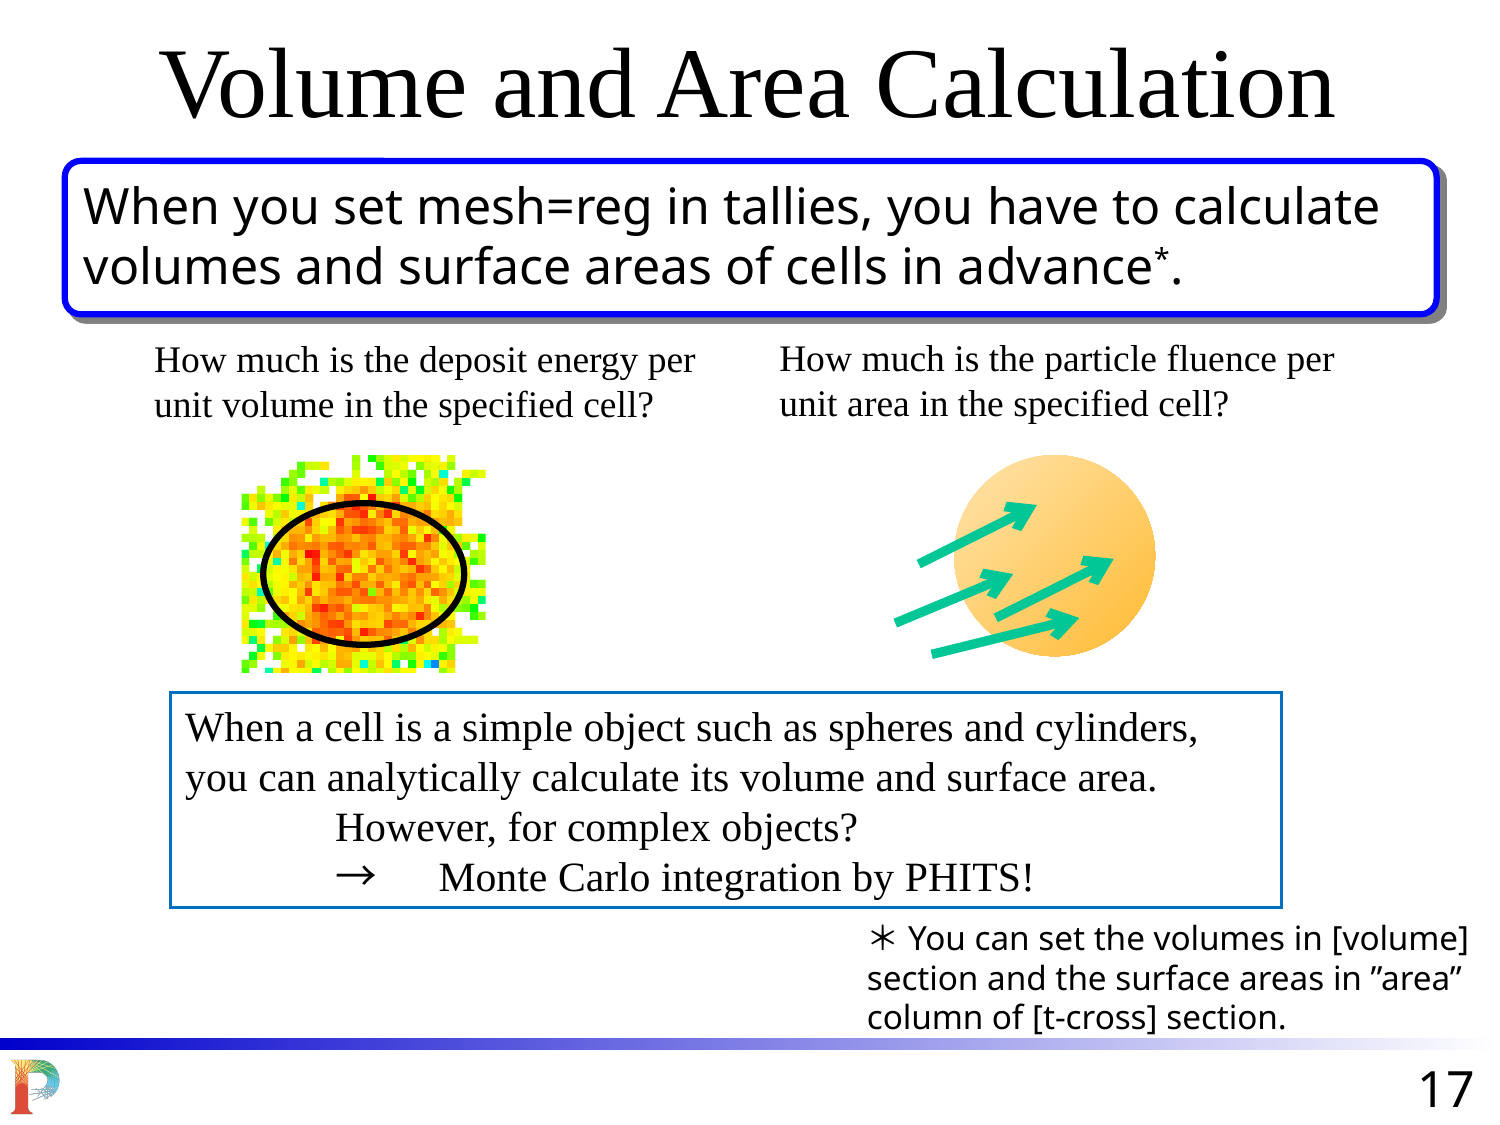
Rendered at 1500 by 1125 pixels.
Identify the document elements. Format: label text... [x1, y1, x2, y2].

picture [0, 1049, 70, 1125]
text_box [895, 573, 990, 624]
text_box How much is the deposit energy per unit volume in the specified cell? [139, 328, 715, 433]
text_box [995, 558, 1114, 619]
text_box [968, 455, 1156, 652]
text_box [931, 617, 1080, 655]
text_box ＊You can set the volumes in [volume] section and the surface areas in ”area” column of [t-cross] section. [852, 909, 1494, 1038]
text_box How much is the particle fluence per unit area in the specified cell? [764, 326, 1365, 431]
picture [241, 454, 486, 673]
title Volume and Area Calculation [35, 0, 1461, 172]
text_box When you set mesh=reg in tallies, you have to calculate volumes and surface areas of cells in advance*. [69, 167, 1429, 315]
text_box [918, 504, 1038, 565]
text_box [64, 160, 1437, 312]
text_box When a cell is a simple object such as spheres and cylinders, you can analytically calculate its volume and surface area. However, for complex objects? → Monte Carlo integration by PHITS! [170, 692, 1282, 908]
